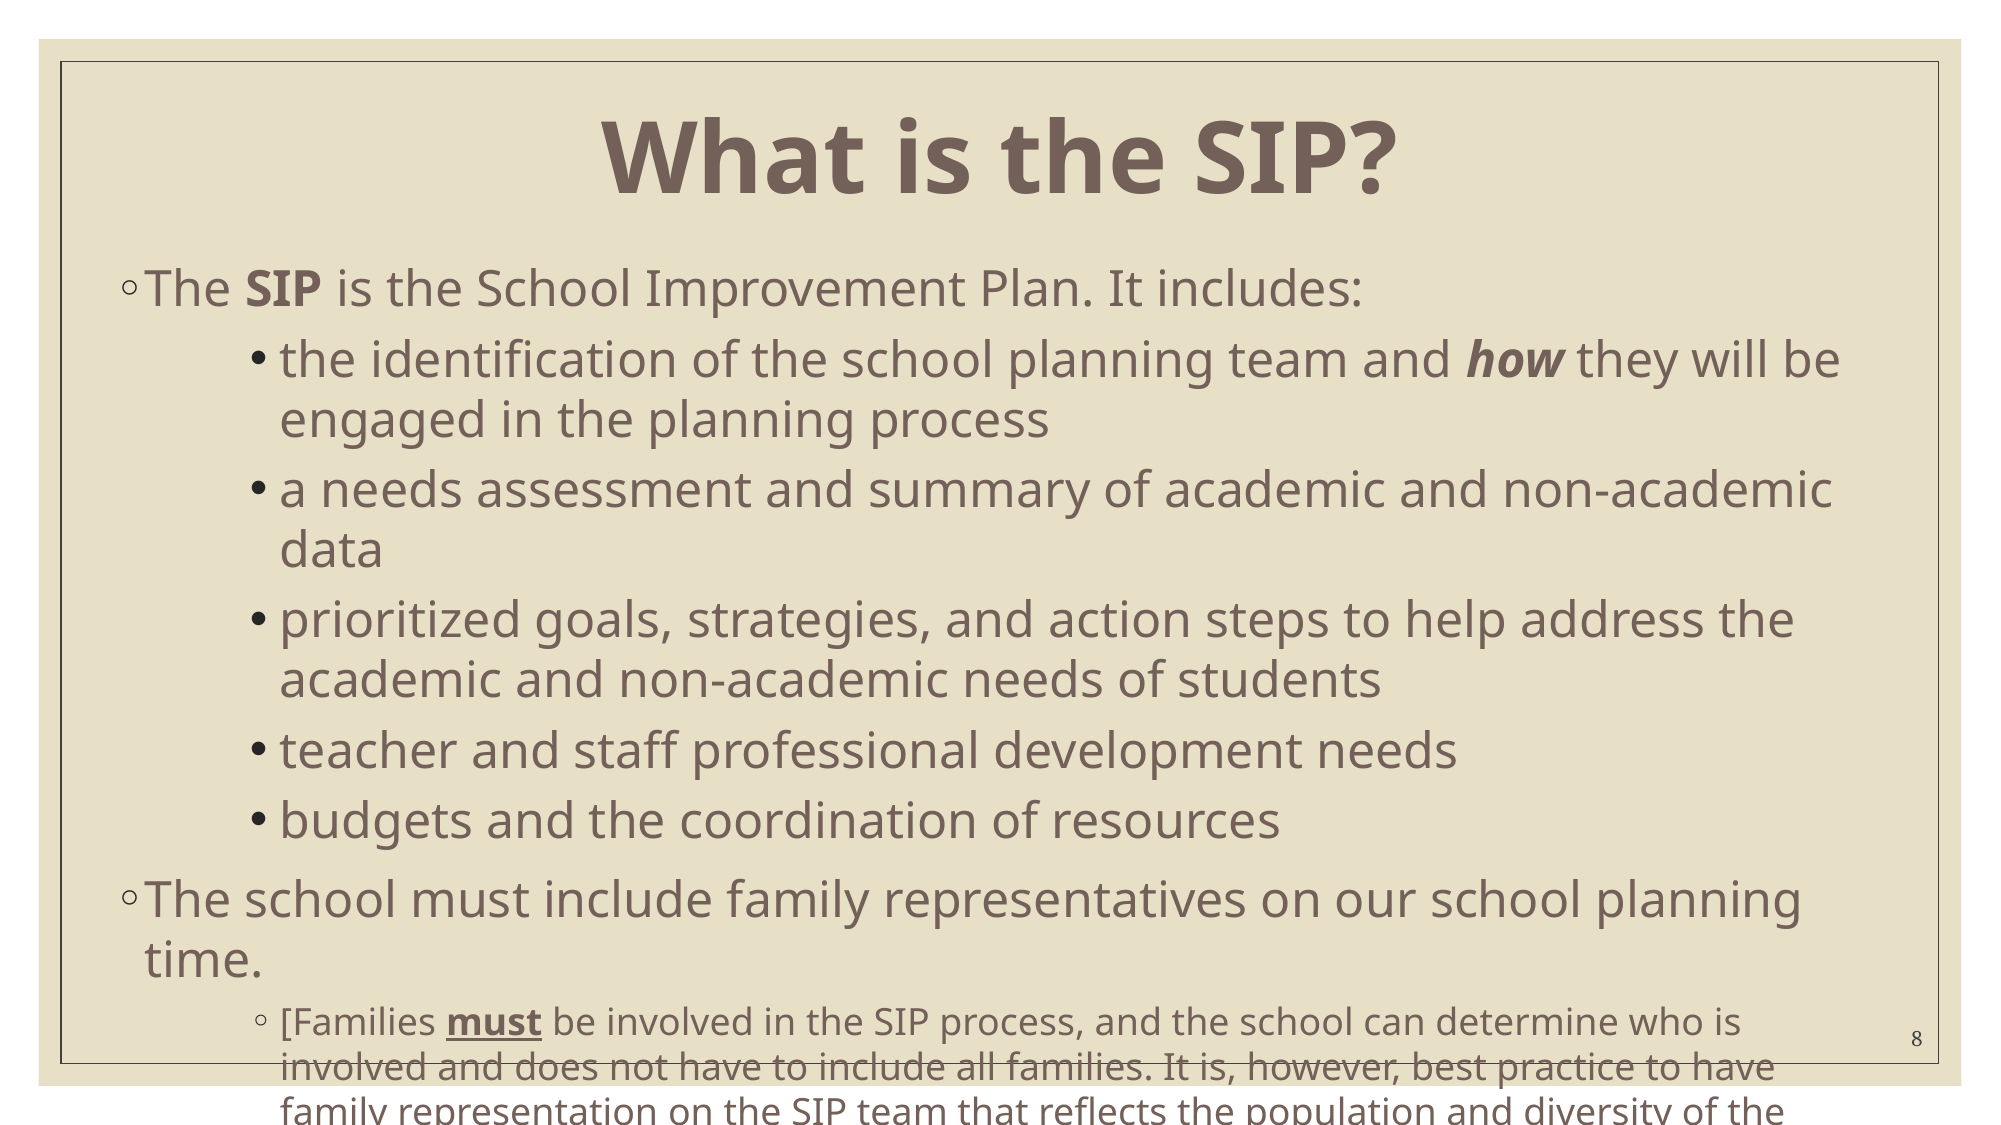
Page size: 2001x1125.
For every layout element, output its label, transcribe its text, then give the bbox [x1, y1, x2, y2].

slide_number 8 [1697, 1019, 1938, 1062]
list The SIP is the School Improvement Plan. It includes: the identification of the school planning team and how they will be engaged in the planning process a needs assessment and summary of academic and non-academic data prioritized goals, strategies, and action steps to help address the academic and non-academic needs of students teacher and staff professional development needs budgets and the coordination of resources The school must include family representatives on our school planning time. [Families must be involved in the SIP process, and the school can determine who is involved and does not have to include all families. It is, however, best practice to have family representation on the SIP team that reflects the population and diversity of the school community.] [100, 249, 1900, 1051]
title What is the SIP? [294, 74, 1706, 249]
